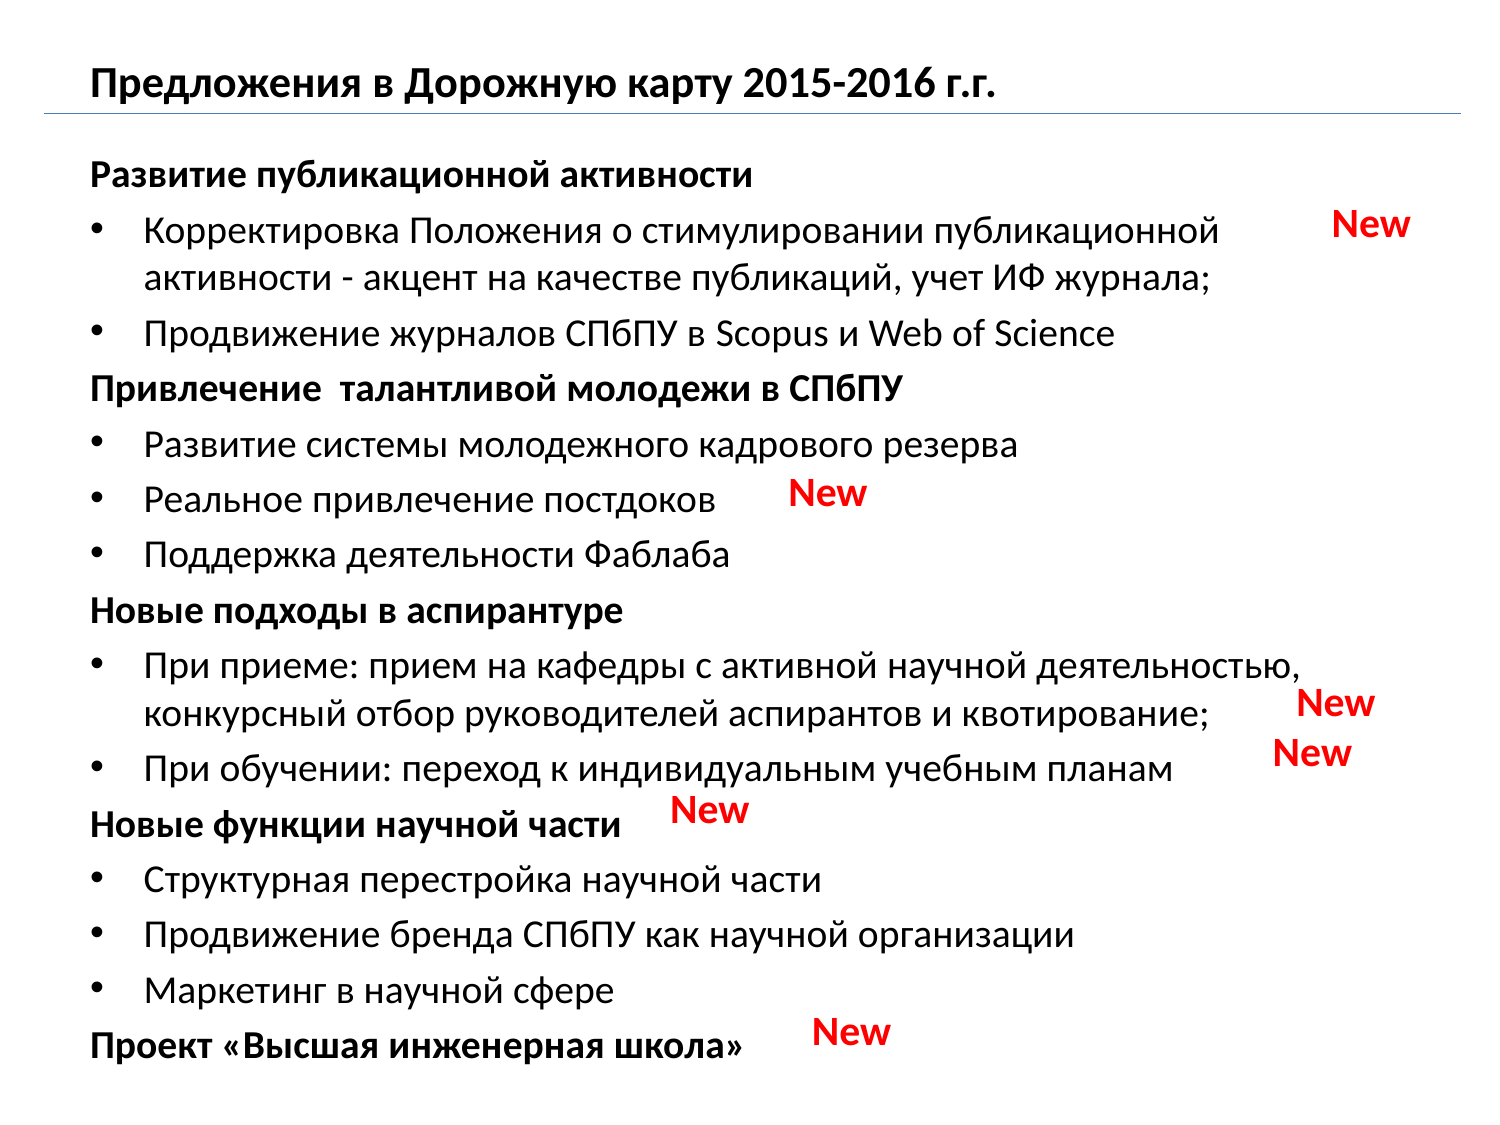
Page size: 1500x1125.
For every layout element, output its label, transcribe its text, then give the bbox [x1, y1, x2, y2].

text_box New [1281, 667, 1412, 733]
text_box New [655, 774, 786, 839]
text_box New [797, 996, 928, 1062]
list Развитие публикационной активности Корректировка Положения о стимулировании публикационной активности - акцент на качестве публикаций, учет ИФ журнала; Продвижение журналов СПбПУ в Scopus и Web of Science Привлечение талантливой молодежи в СПбПУ Развитие системы молодежного кадрового резерва Реальное привлечение постдоков Поддержка деятельности Фаблаба Новые подходы в аспирантуре При приеме: прием на кафедры с активной научной деятельностью, конкурсный отбор руководителей аспирантов и квотирование; При обучении: переход к индивидуальным учебным планам Новые функции научной части Структурная перестройка научной части Продвижение бренда СПбПУ как научной организации Маркетинг в научной сфере Проект «Высшая инженерная школа» [75, 140, 1425, 1074]
text_box New [773, 457, 904, 523]
text_box New [1316, 188, 1447, 253]
title Предложения в Дорожную карту 2015-2016 г.г. [75, 45, 1425, 112]
text_box New [1257, 717, 1388, 783]
